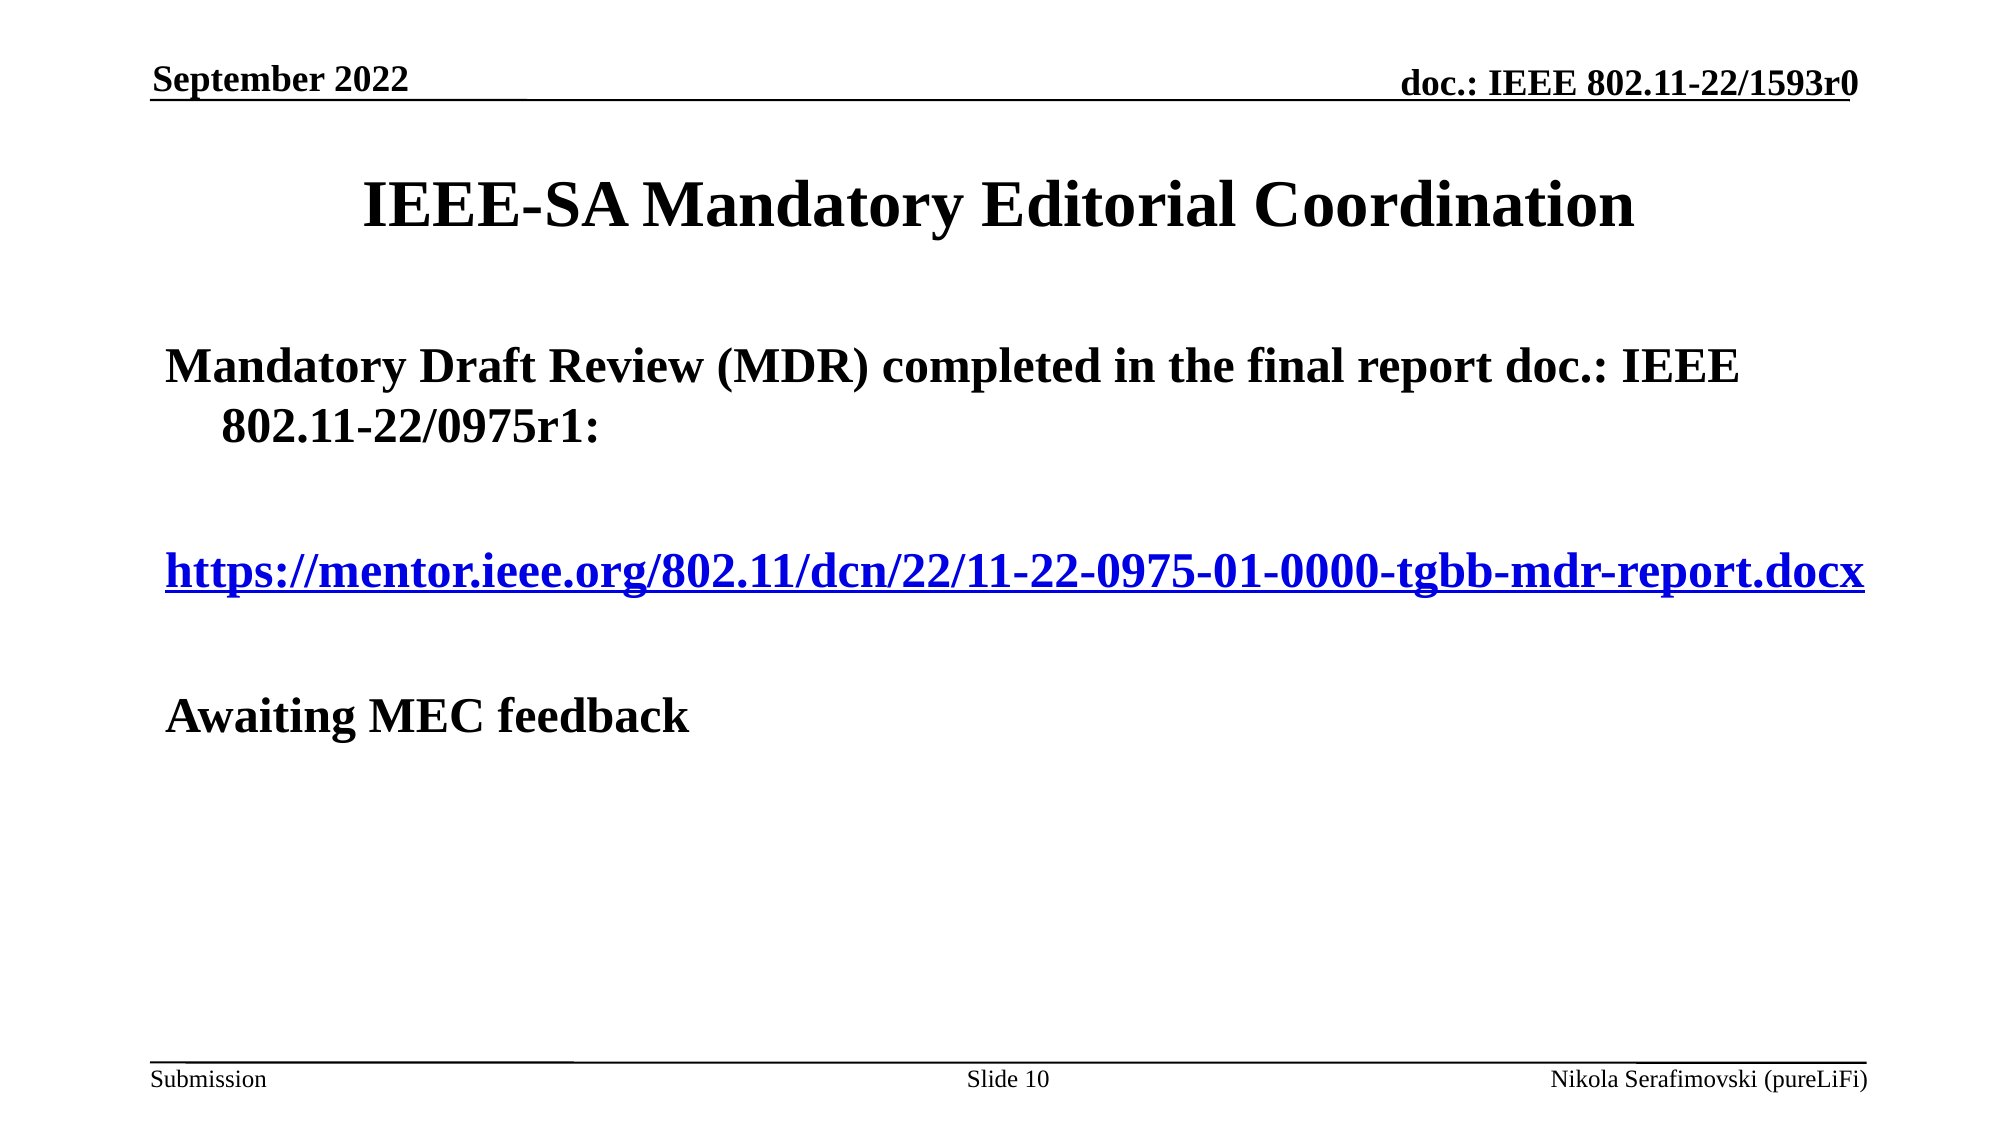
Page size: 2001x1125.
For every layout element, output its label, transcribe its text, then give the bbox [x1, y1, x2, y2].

list Mandatory Draft Review (MDR) completed in the final report doc.: IEEE 802.11-22/0975r1: https://mentor.ieee.org/802.11/dcn/22/11-22-0975-01-0000-tgbb-mdr-report.docx Awaiting MEC feedback [149, 324, 1887, 1000]
slide_number Slide 10 [950, 1061, 1067, 1123]
footer Nikola Serafimovski (pureLiFi) [1171, 1061, 1869, 1093]
title IEEE-SA Mandatory Editorial Coordination [149, 112, 1850, 288]
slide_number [152, 54, 563, 100]
